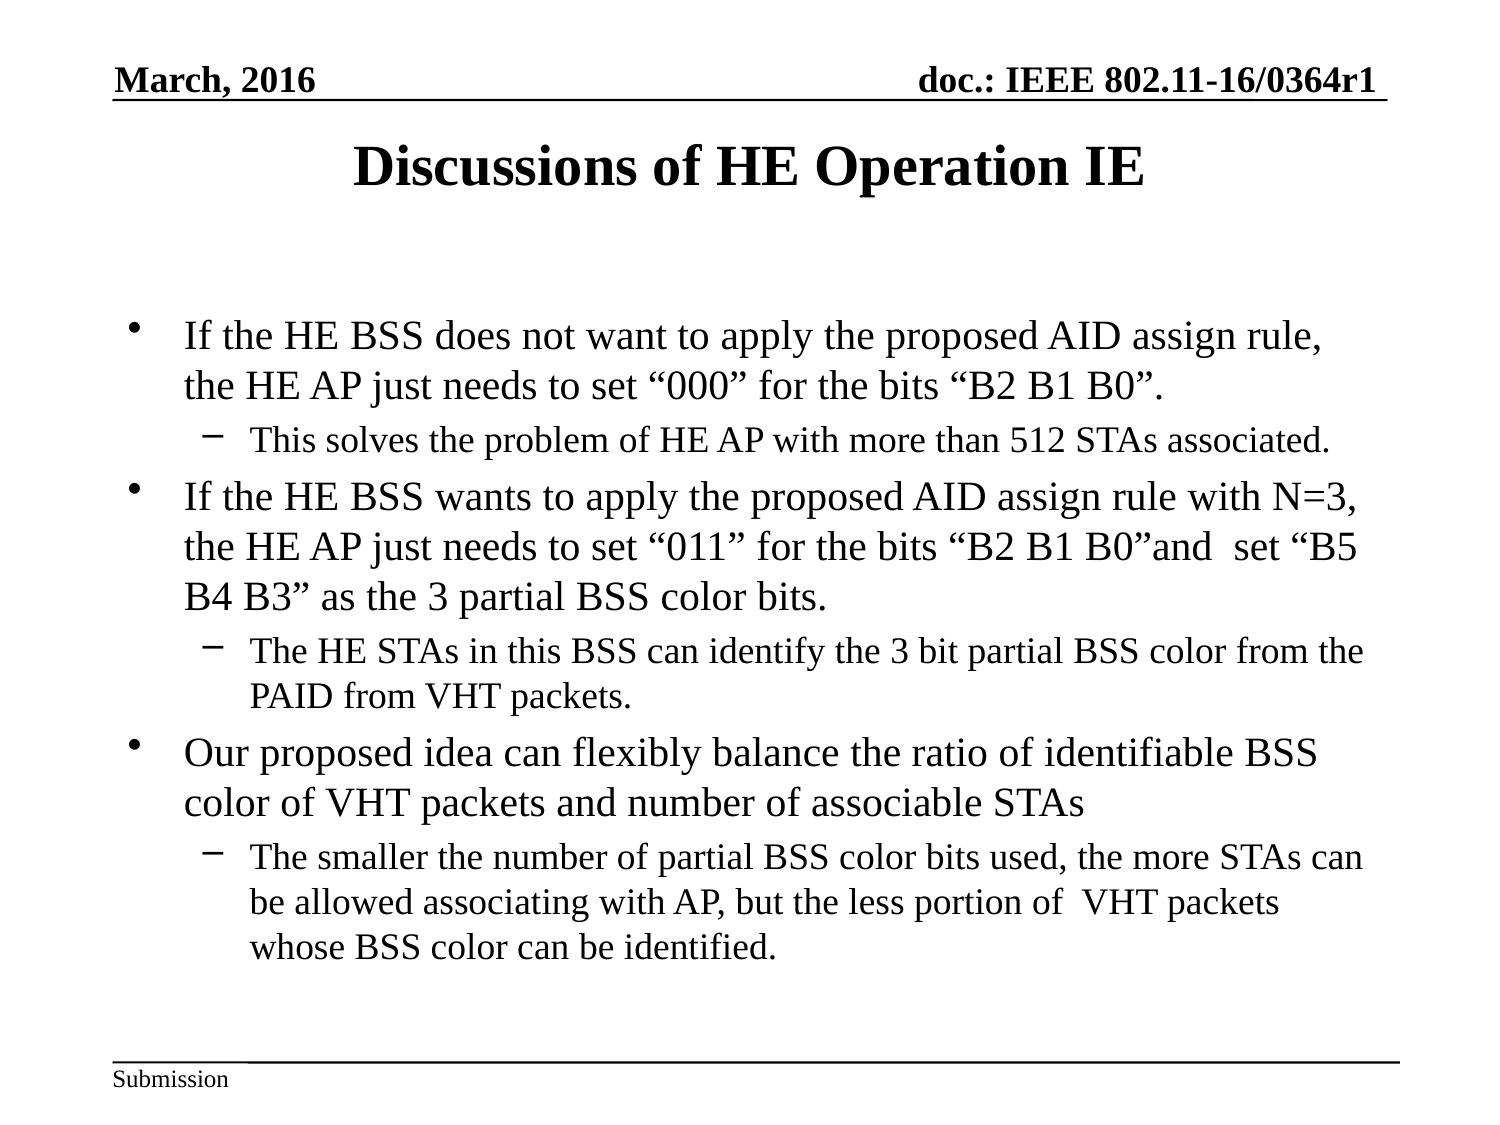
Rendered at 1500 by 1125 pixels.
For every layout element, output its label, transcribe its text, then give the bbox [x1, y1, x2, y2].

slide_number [114, 0, 318, 101]
title Discussions of HE Operation IE [112, 112, 1388, 213]
list If the HE BSS does not want to apply the proposed AID assign rule, the HE AP just needs to set “000” for the bits “B2 B1 B0”. This solves the problem of HE AP with more than 512 STAs associated. If the HE BSS wants to apply the proposed AID assign rule with N=3, the HE AP just needs to set “011” for the bits “B2 B1 B0”and set “B5 B4 B3” as the 3 partial BSS color bits. The HE STAs in this BSS can identify the 3 bit partial BSS color from the PAID from VHT packets. Our proposed idea can flexibly balance the ratio of identifiable BSS color of VHT packets and number of associable STAs The smaller the number of partial BSS color bits used, the more STAs can be allowed associating with AP, but the less portion of VHT packets whose BSS color can be identified. [112, 299, 1388, 1013]
